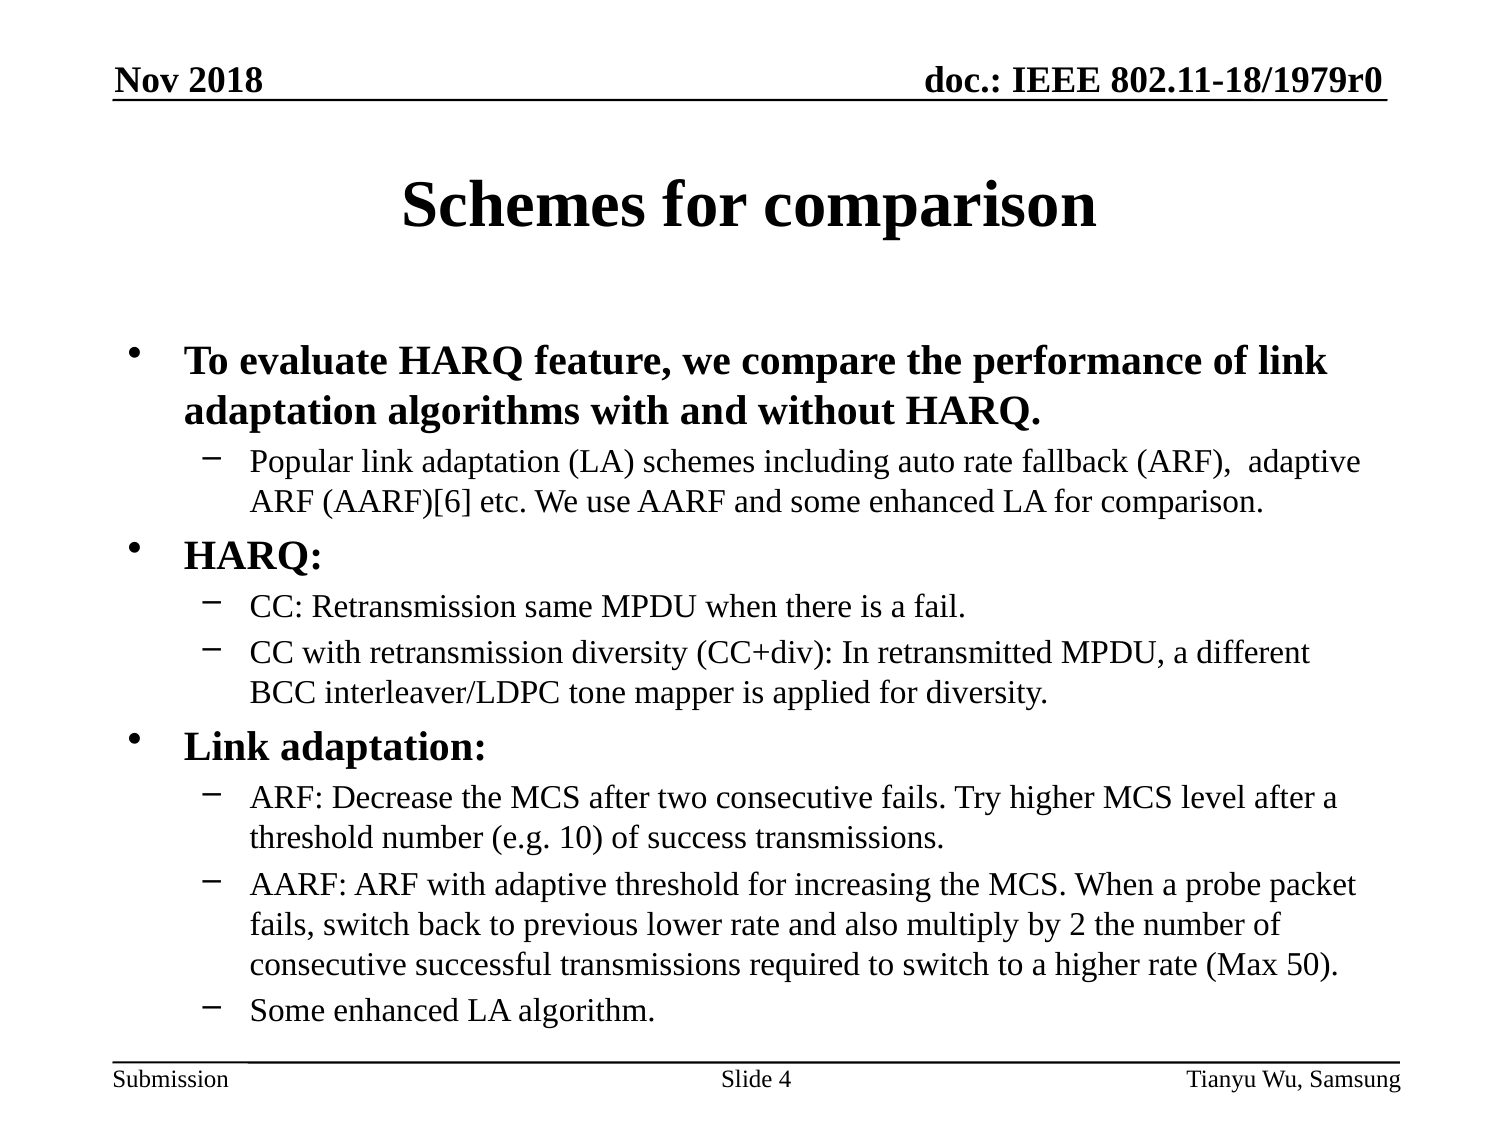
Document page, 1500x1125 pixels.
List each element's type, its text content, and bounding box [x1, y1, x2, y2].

list To evaluate HARQ feature, we compare the performance of link adaptation algorithms with and without HARQ. Popular link adaptation (LA) schemes including auto rate fallback (ARF), adaptive ARF (AARF)[6] etc. We use AARF and some enhanced LA for comparison. HARQ: CC: Retransmission same MPDU when there is a fail. CC with retransmission diversity (CC+div): In retransmitted MPDU, a different BCC interleaver/LDPC tone mapper is applied for diversity. Link adaptation: ARF: Decrease the MCS after two consecutive fails. Try higher MCS level after a threshold number (e.g. 10) of success transmissions. AARF: ARF with adaptive threshold for increasing the MCS. When a probe packet fails, switch back to previous lower rate and also multiply by 2 the number of consecutive successful transmissions required to switch to a higher rate (Max 50). Some enhanced LA algorithm. [112, 324, 1388, 1001]
title Schemes for comparison [112, 112, 1388, 288]
footer Tianyu Wu, Samsung [1183, 1061, 1402, 1093]
slide_number Slide 4 [712, 1061, 800, 1093]
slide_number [114, 54, 265, 101]
